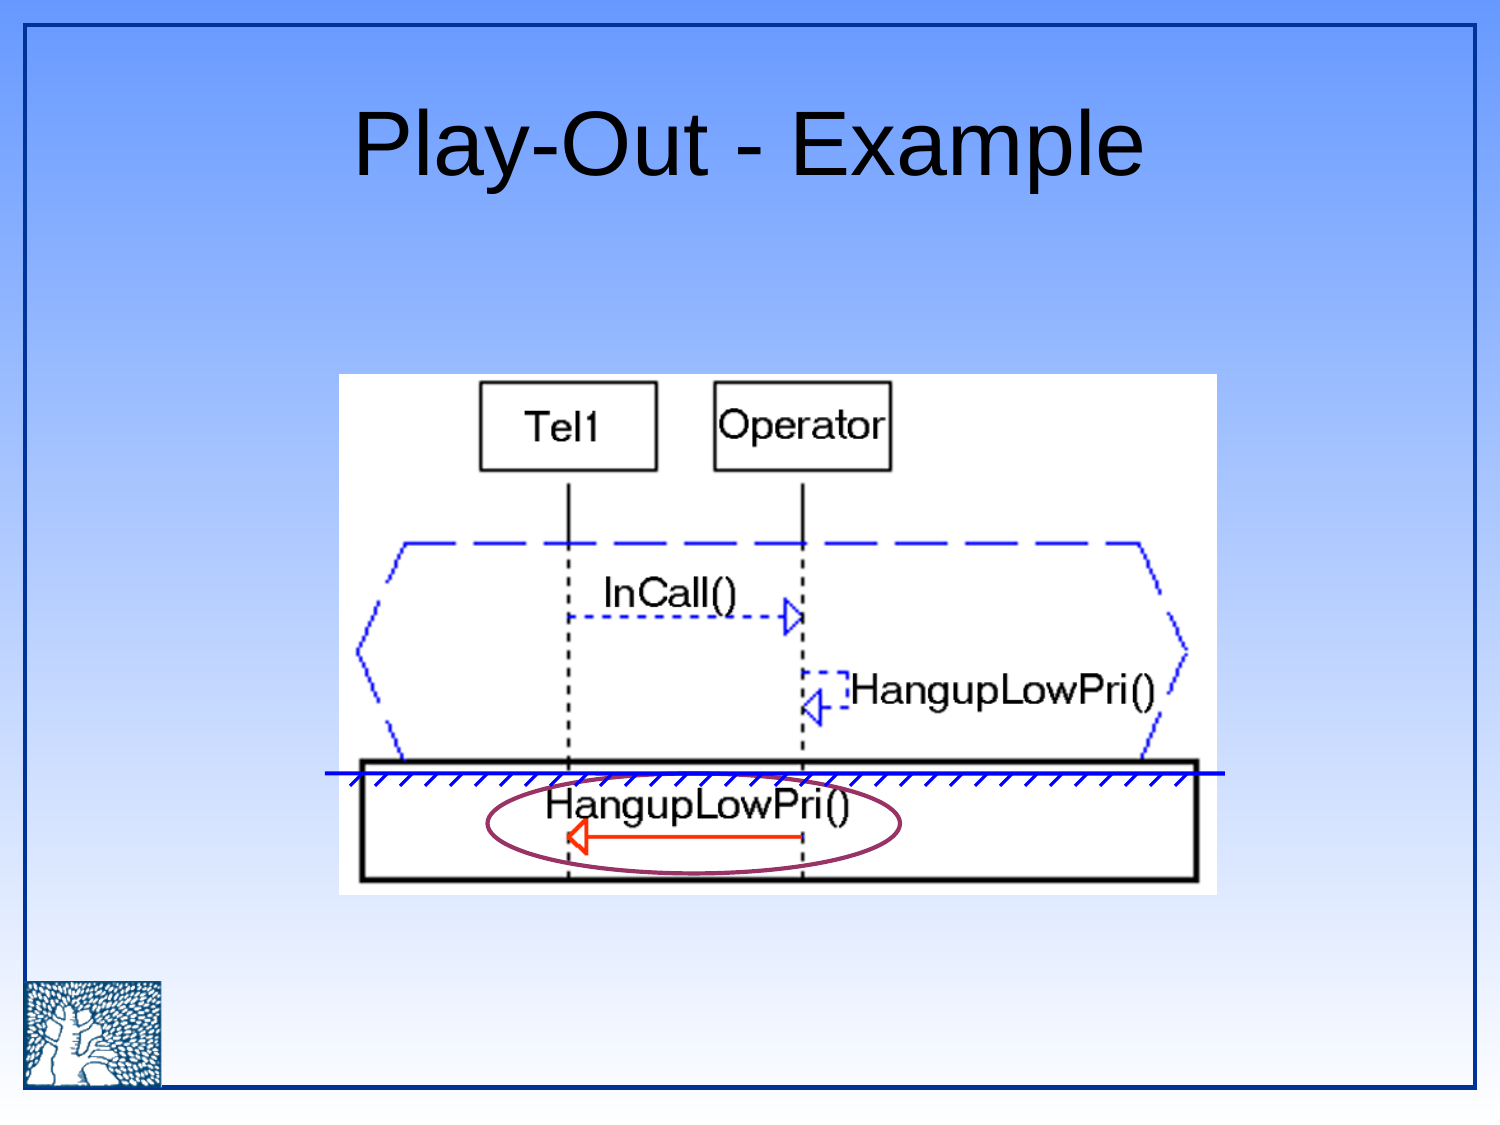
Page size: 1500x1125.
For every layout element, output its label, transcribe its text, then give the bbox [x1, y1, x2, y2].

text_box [324, 374, 1226, 895]
picture [24, 981, 163, 1088]
title Play-Out - Example [74, 44, 1426, 233]
